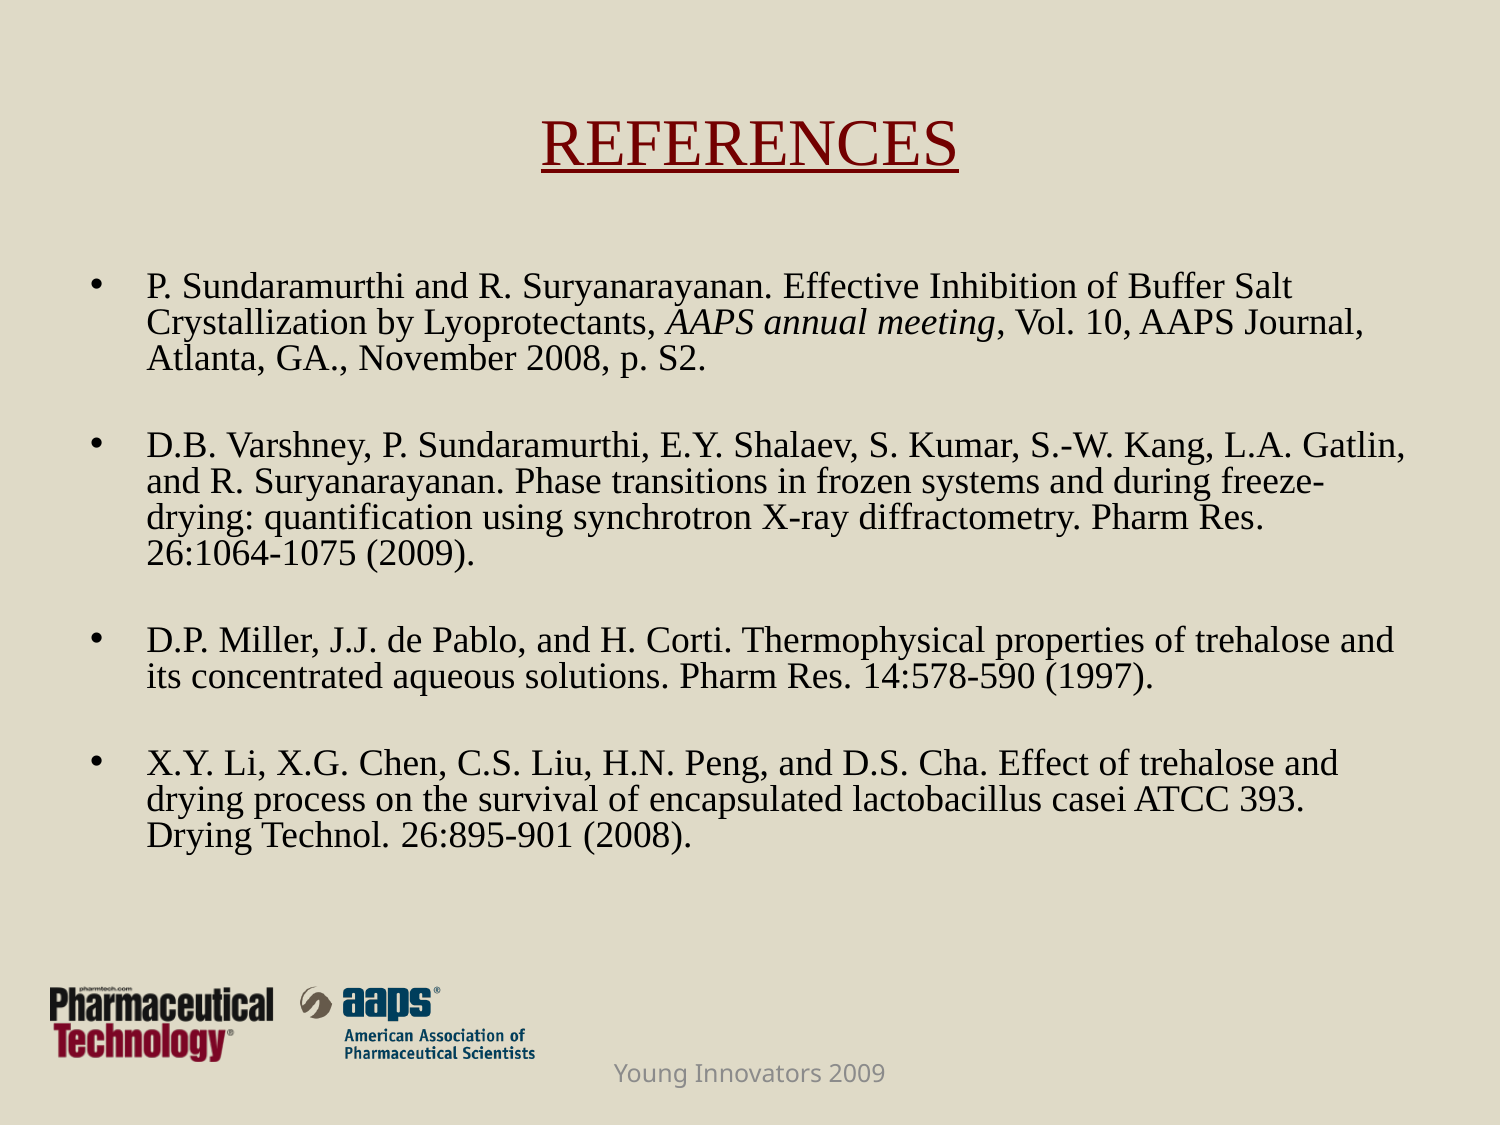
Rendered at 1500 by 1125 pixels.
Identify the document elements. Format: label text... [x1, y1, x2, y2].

list P. Sundaramurthi and R. Suryanarayanan. Effective Inhibition of Buffer Salt Crystallization by Lyoprotectants, AAPS annual meeting, Vol. 10, AAPS Journal, Atlanta, GA., November 2008, p. S2. D.B. Varshney, P. Sundaramurthi, E.Y. Shalaev, S. Kumar, S.-W. Kang, L.A. Gatlin, and R. Suryanarayanan. Phase transitions in frozen systems and during freeze-drying: quantification using synchrotron X-ray diffractometry. Pharm Res. 26:1064-1075 (2009). D.P. Miller, J.J. de Pablo, and H. Corti. Thermophysical properties of trehalose and its concentrated aqueous solutions. Pharm Res. 14:578-590 (1997). X.Y. Li, X.G. Chen, C.S. Liu, H.N. Peng, and D.S. Cha. Effect of trehalose and drying process on the survival of encapsulated lactobacillus casei ATCC 393. Drying Technol. 26:895-901 (2008). [74, 262, 1426, 913]
title References [74, 44, 1426, 233]
picture [299, 986, 535, 1059]
picture [49, 986, 275, 1062]
footer Young Innovators 2009 [512, 1042, 988, 1103]
